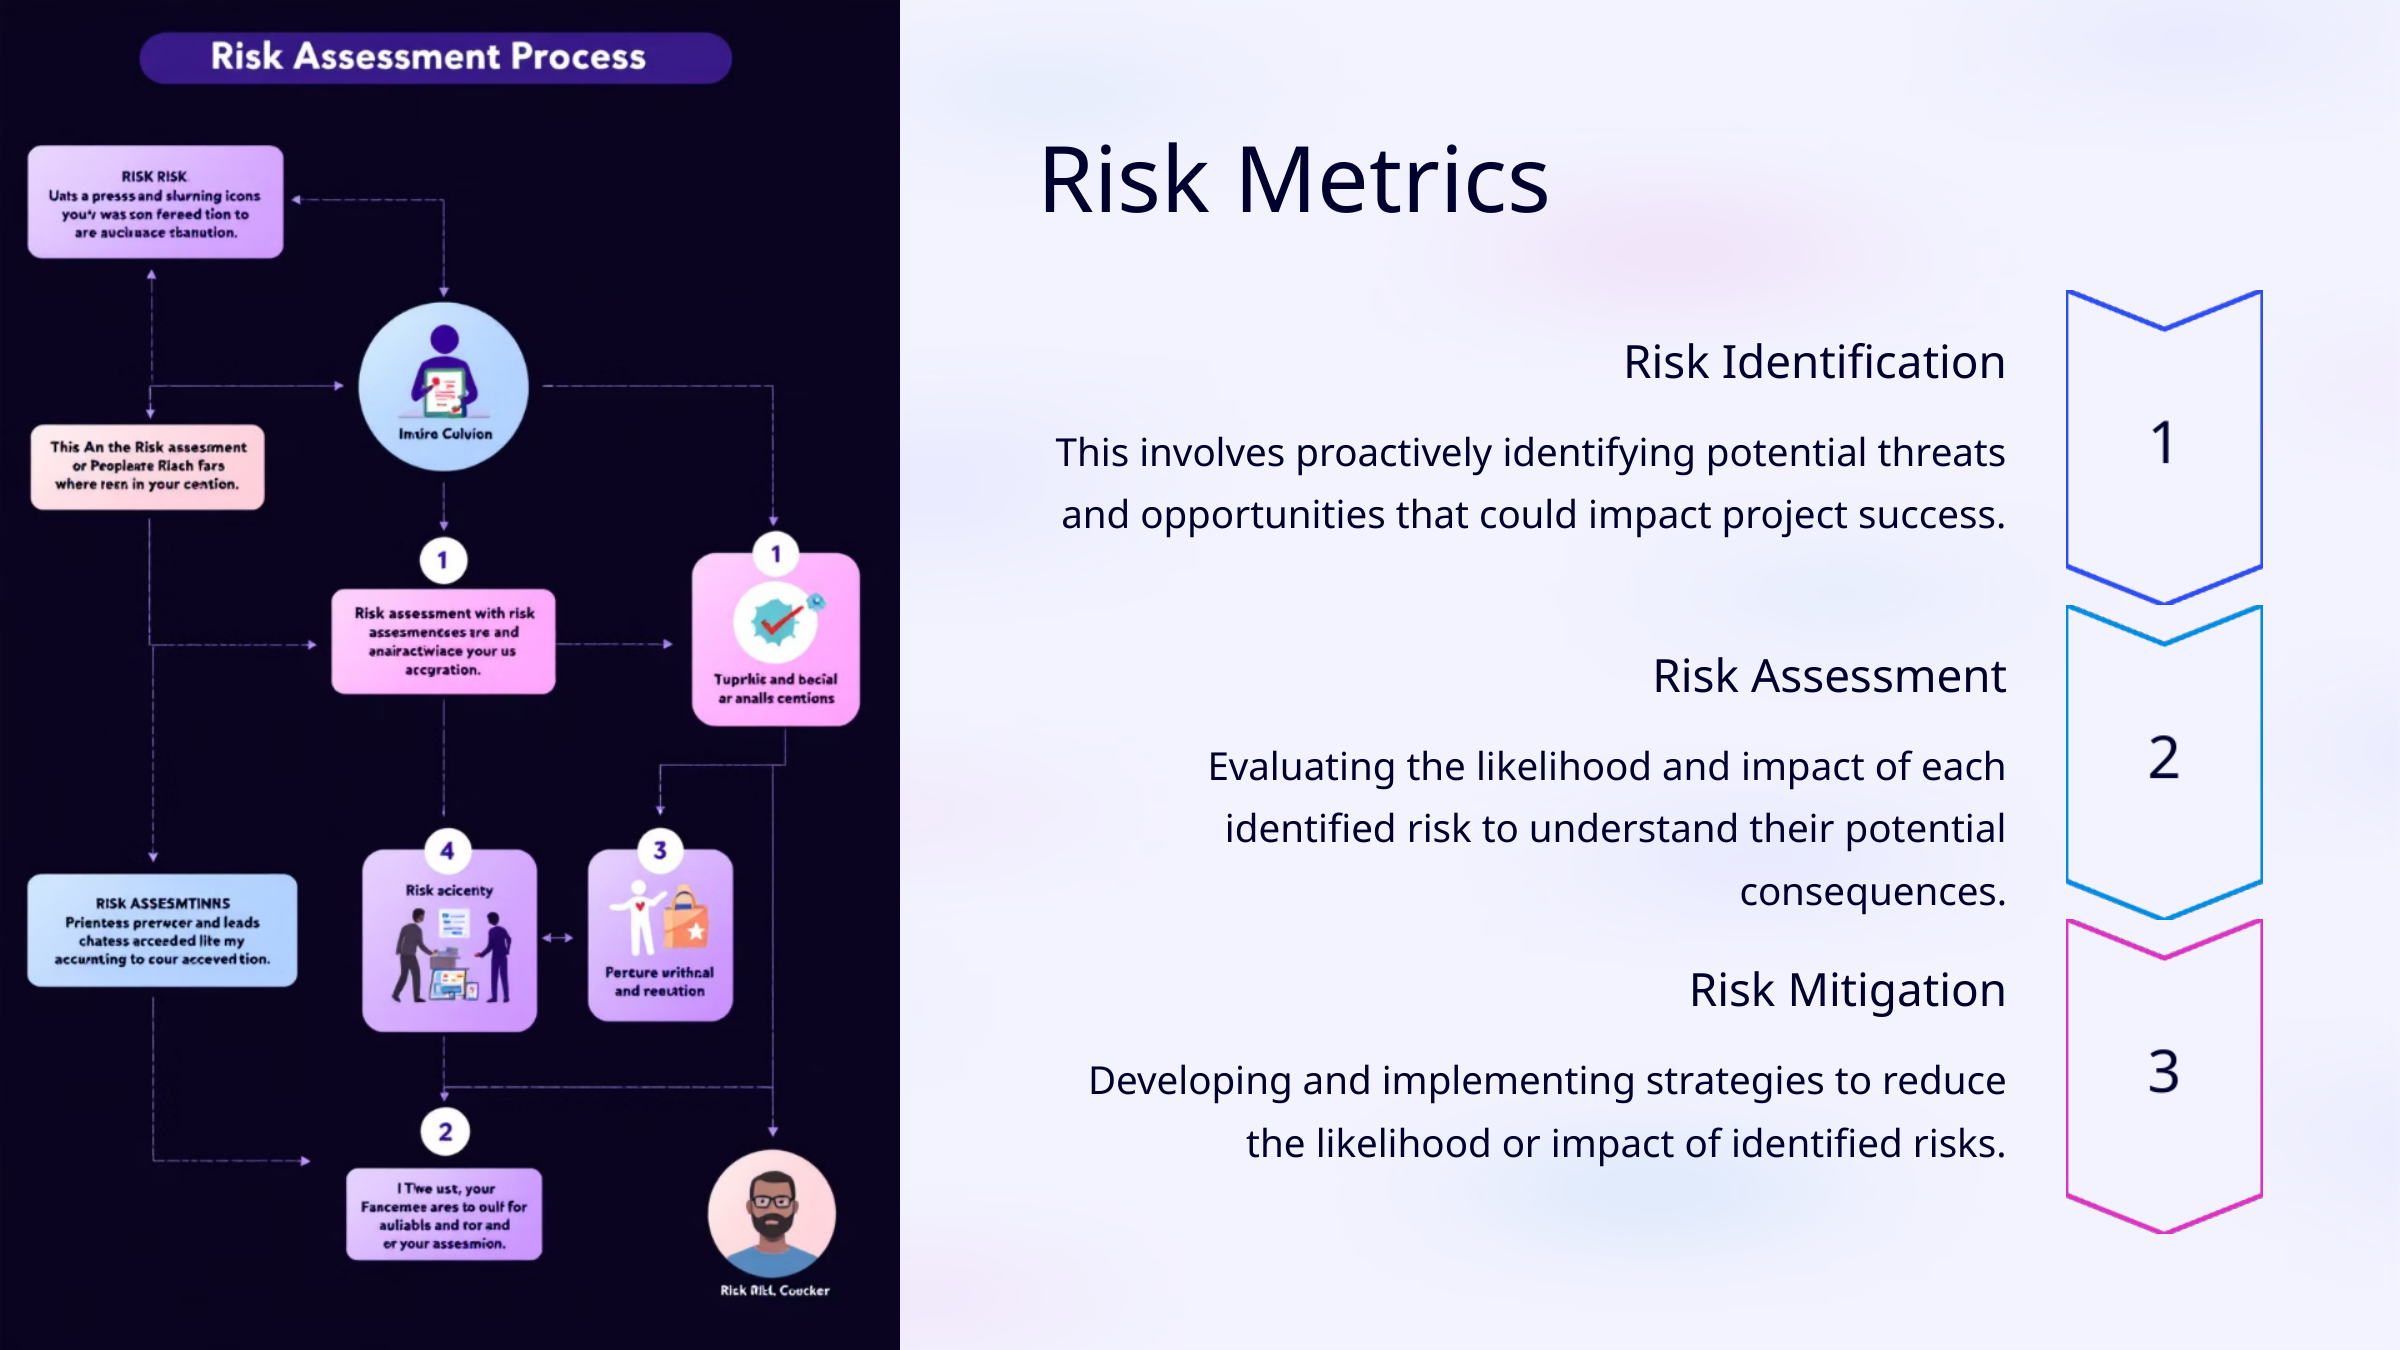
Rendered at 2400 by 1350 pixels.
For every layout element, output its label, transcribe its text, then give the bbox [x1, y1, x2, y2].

text_box Risk Identification [1545, 330, 2008, 388]
picture [2066, 290, 2263, 1234]
text_box Risk Assessment [1545, 644, 2008, 702]
text_box Developing and implementing strategies to reduce the likelihood or impact of identified risks. [1037, 1039, 2008, 1166]
picture [0, 0, 900, 1350]
text_box Risk Metrics [1037, 116, 1962, 232]
text_box Risk Mitigation [1545, 958, 2008, 1017]
text_box This involves proactively identifying potential threats and opportunities that could impact project success. [1037, 411, 2008, 538]
text_box Evaluating the likelihood and impact of each identified risk to understand their potential consequences. [1037, 725, 2008, 852]
